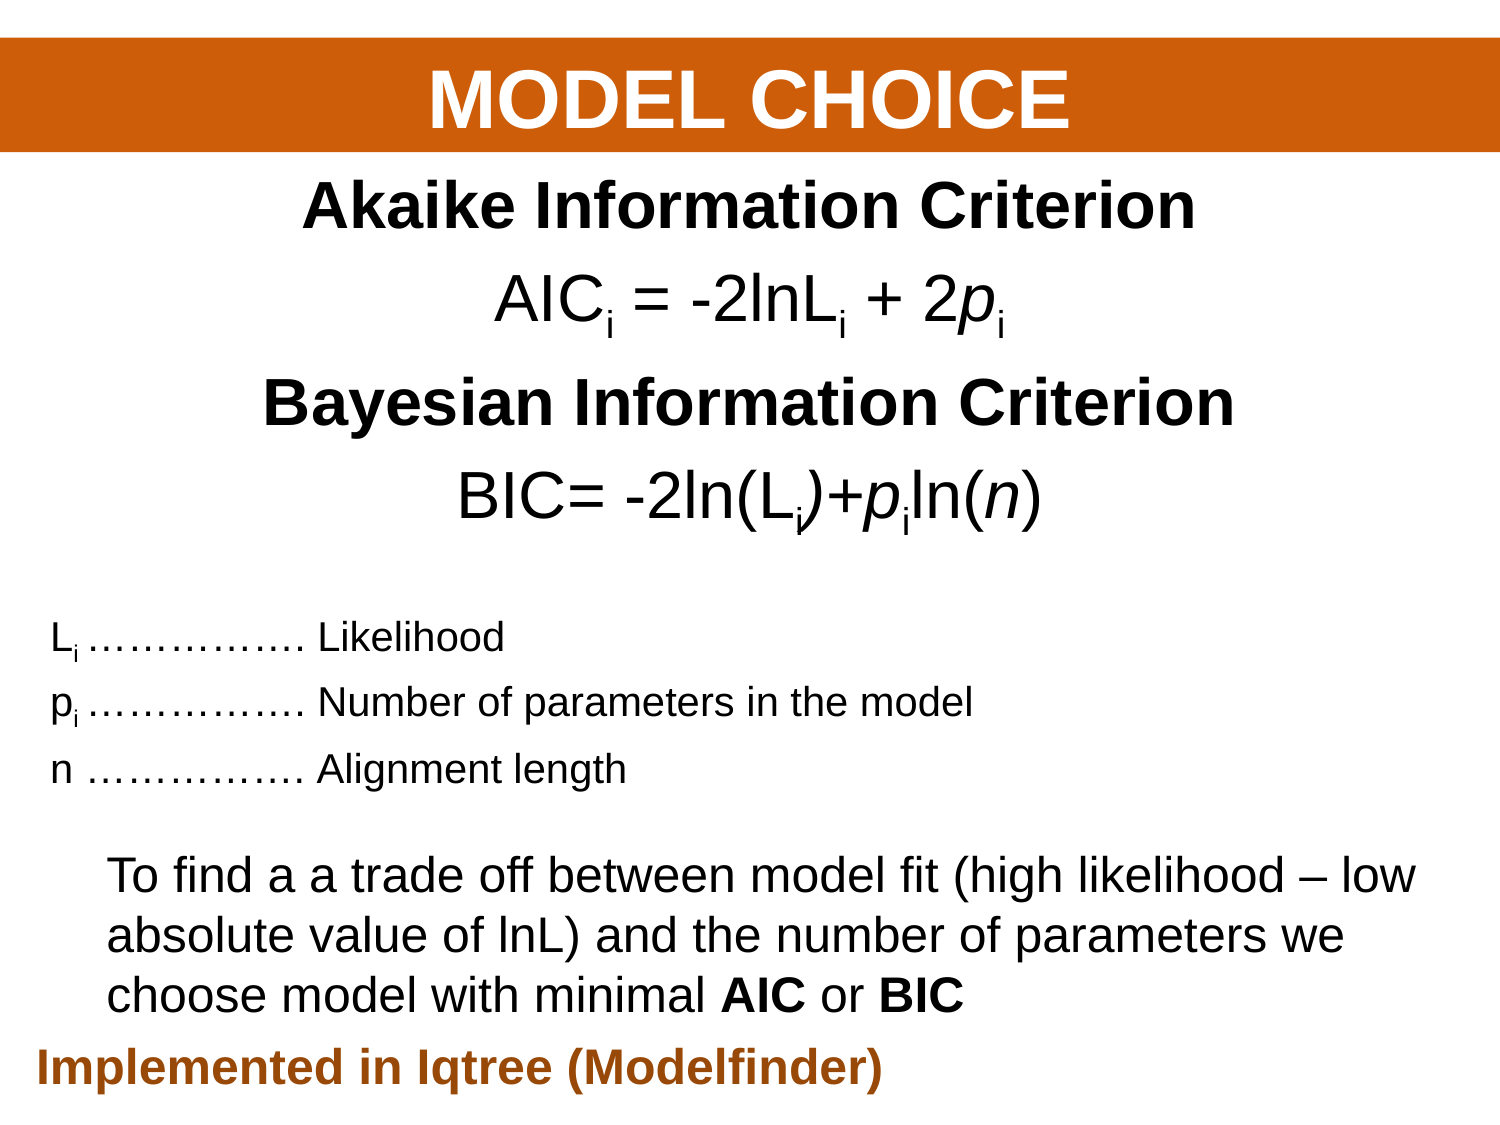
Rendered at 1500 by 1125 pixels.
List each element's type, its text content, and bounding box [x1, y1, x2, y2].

text_box MODEL CHOICE [0, 37, 1500, 153]
text_box Implemented in Iqtree (Modelfinder) [21, 1026, 900, 1102]
list Akaike Information Criterion AICi = -2lnLi + 2pi Bayesian Information Criterion BIC= -2ln(Li)+piln(n) Li ……………. Likelihood pi ……………. Number of parameters in the model n ……………. Alignment length To find a a trade off between model fit (high likelihood – low absolute value of lnL) and the number of parameters we choose model with minimal AIC or BIC [35, 153, 1465, 1017]
